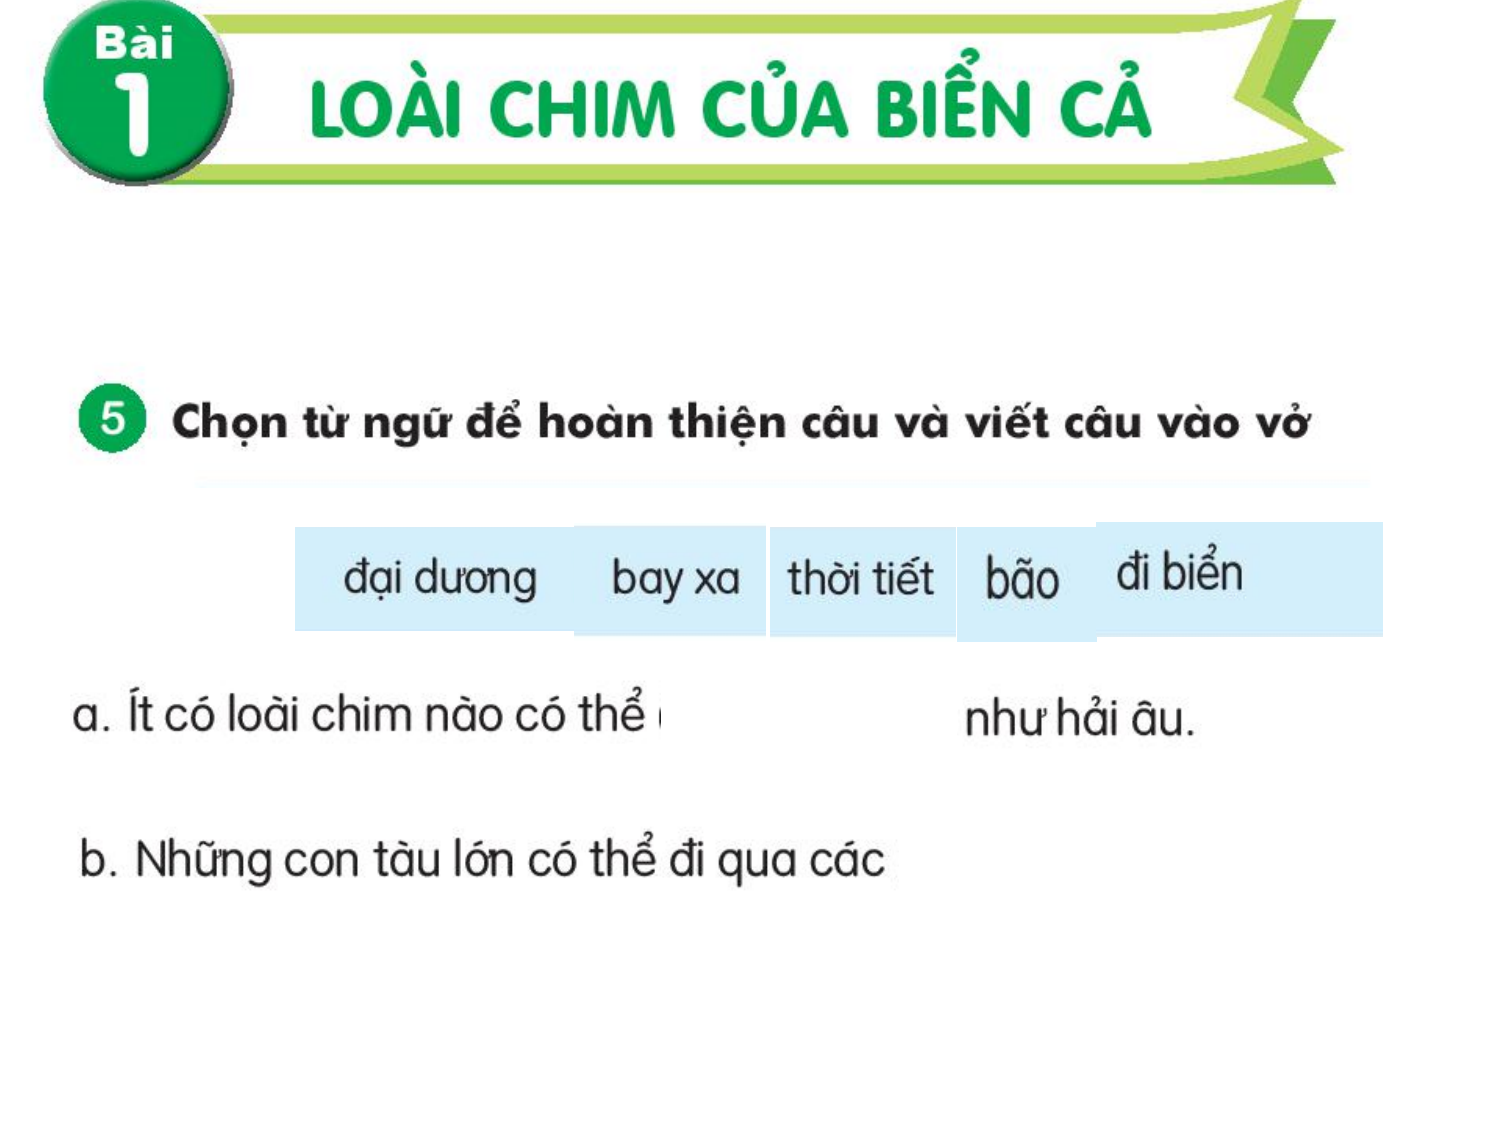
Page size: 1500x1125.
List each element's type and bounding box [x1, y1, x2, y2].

picture [62, 357, 1379, 488]
picture [295, 522, 766, 641]
picture [37, 824, 899, 908]
picture [957, 667, 1219, 753]
picture [770, 527, 956, 643]
picture [957, 522, 1383, 643]
picture [55, 662, 661, 758]
picture [0, 0, 1358, 229]
